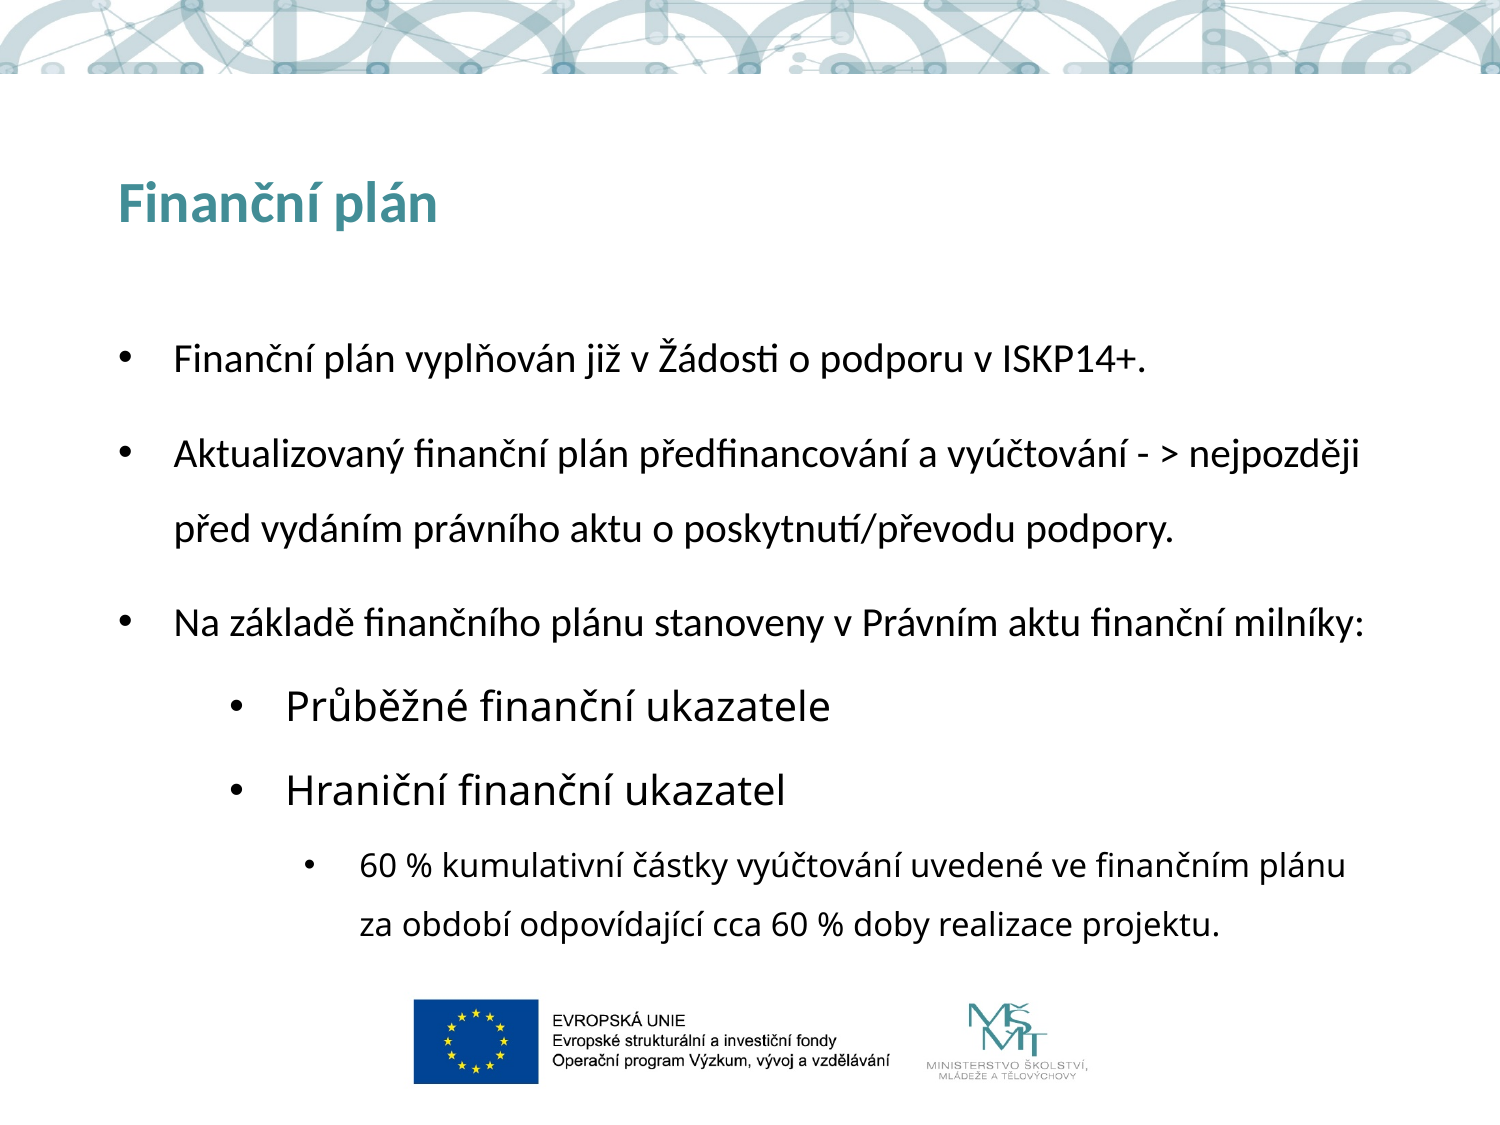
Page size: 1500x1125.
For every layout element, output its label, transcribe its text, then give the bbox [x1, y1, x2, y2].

title Finanční plán [103, 129, 1397, 278]
list Finanční plán vyplňován již v Žádosti o podporu v ISKP14+. Aktualizovaný finanční plán předfinancování a vyúčtování - > nejpozději před vydáním právního aktu o poskytnutí/převodu podpory. Na základě finančního plánu stanoveny v Právním aktu finanční milníky: Průběžné finanční ukazatele Hraniční finanční ukazatel 60 % kumulativní částky vyúčtování uvedené ve finančním plánu za období odpovídající cca 60 % doby realizace projektu. [103, 299, 1397, 957]
picture [0, 0, 1500, 74]
picture [371, 957, 1129, 1125]
